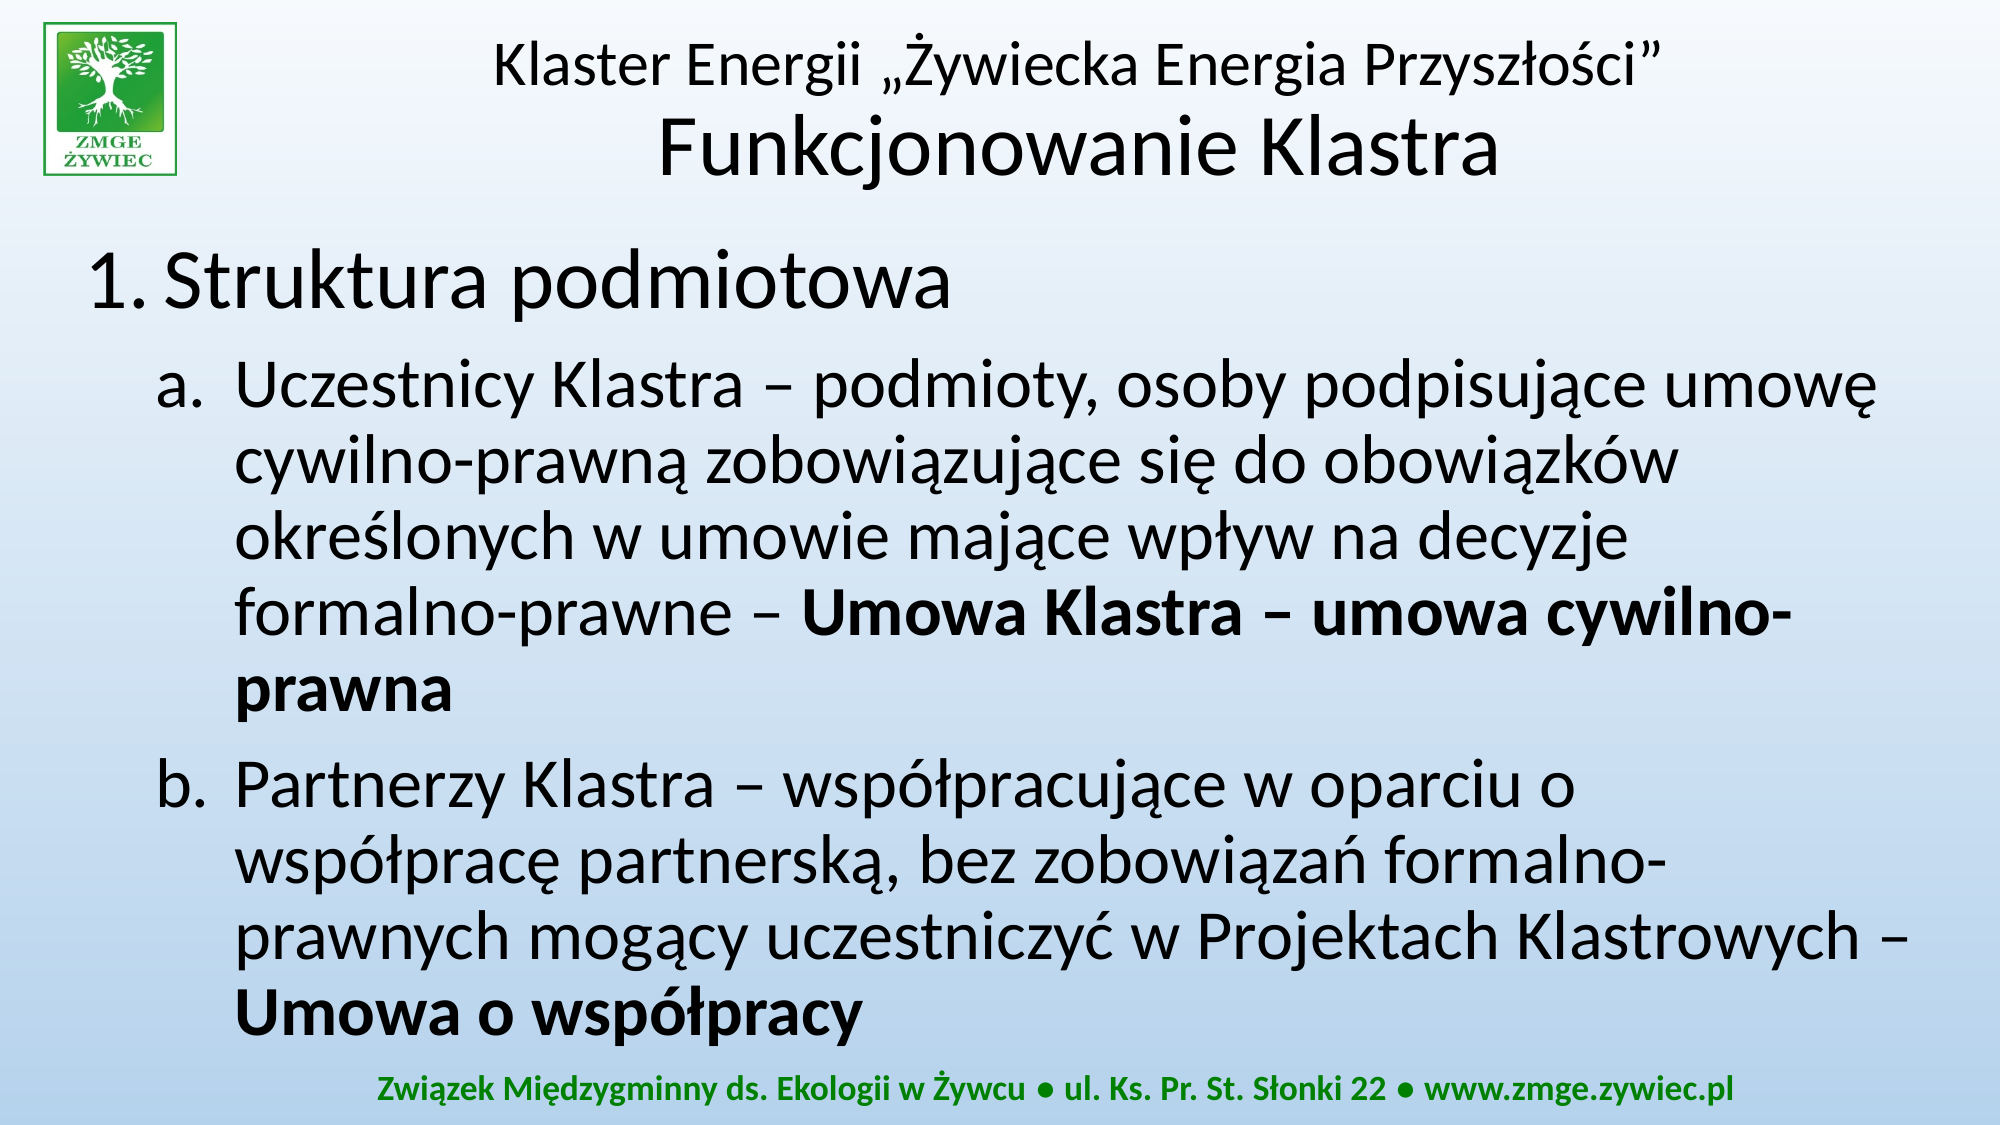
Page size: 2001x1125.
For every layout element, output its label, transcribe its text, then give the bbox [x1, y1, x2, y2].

list Struktura podmiotowa Uczestnicy Klastra – podmioty, osoby podpisujące umowę cywilno-prawną zobowiązujące się do obowiązków określonych w umowie mające wpływ na decyzje formalno-prawne – Umowa Klastra – umowa cywilno-prawna Partnerzy Klastra – współpracujące w oparciu o współpracę partnerską, bez zobowiązań formalno-prawnych mogący uczestniczyć w Projektach Klastrowych – Umowa o współpracy [69, 226, 1930, 1063]
list Związek Międzygminny ds. Ekologii w Żywcu ● ul. Ks. Pr. St. Słonki 22 ● www.zmge.zywiec.pl [362, 1062, 1788, 1125]
text_box Klaster Energii „Żywiecka Energia Przyszłości” Funkcjonowanie Klastra [208, 22, 1952, 203]
picture [43, 22, 177, 176]
